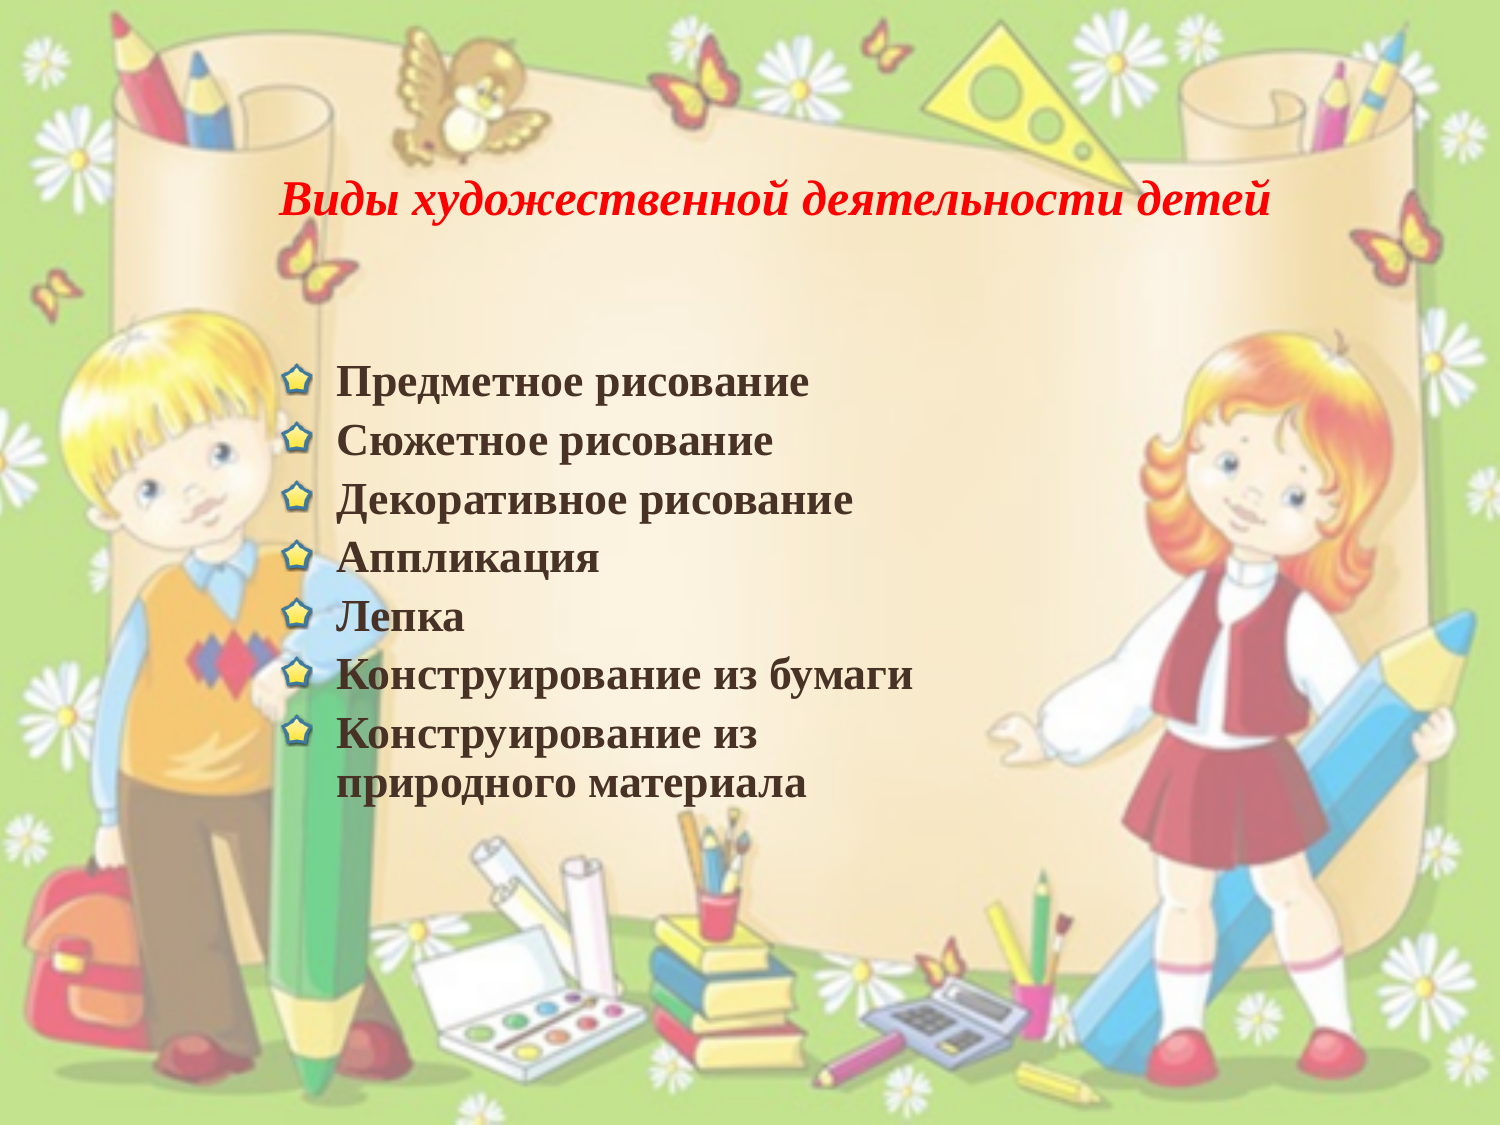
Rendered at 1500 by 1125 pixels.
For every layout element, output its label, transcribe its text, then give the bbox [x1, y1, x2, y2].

picture [280, 597, 313, 630]
picture [280, 363, 313, 396]
picture [280, 421, 313, 454]
picture [280, 480, 313, 513]
picture [280, 539, 313, 572]
picture [280, 714, 313, 747]
list Предметное рисование Сюжетное рисование Декоративное рисование Аппликация Лепка Конструирование из бумаги Конструирование из природного материала [265, 349, 1024, 823]
picture [280, 656, 313, 689]
title Виды художественной деятельности детей [100, 101, 1451, 290]
